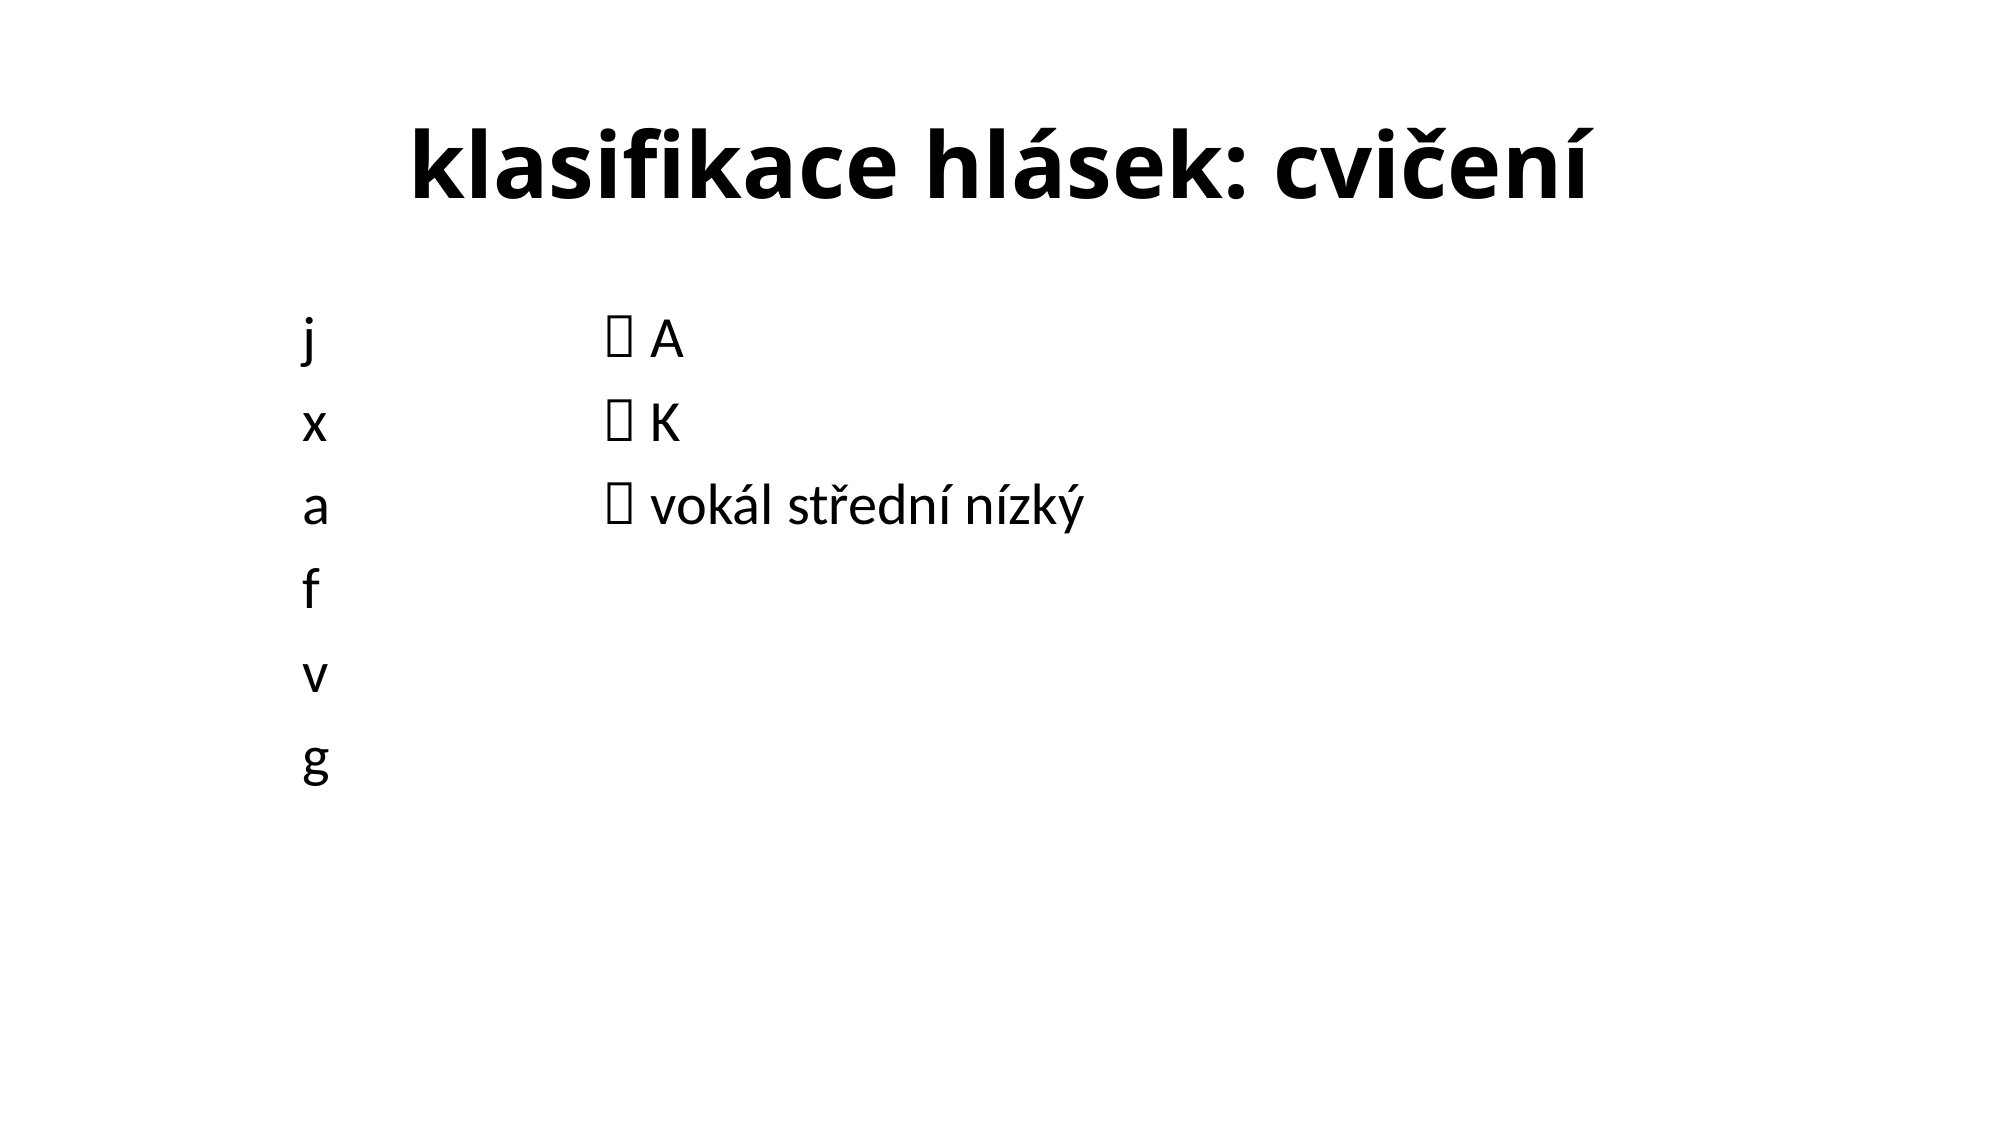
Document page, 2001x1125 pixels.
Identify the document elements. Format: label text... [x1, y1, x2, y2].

title klasifikace hlásek: cvičení [137, 59, 1863, 278]
list j  A x  K a  vokál střední nízký f v g [137, 299, 1863, 1014]
